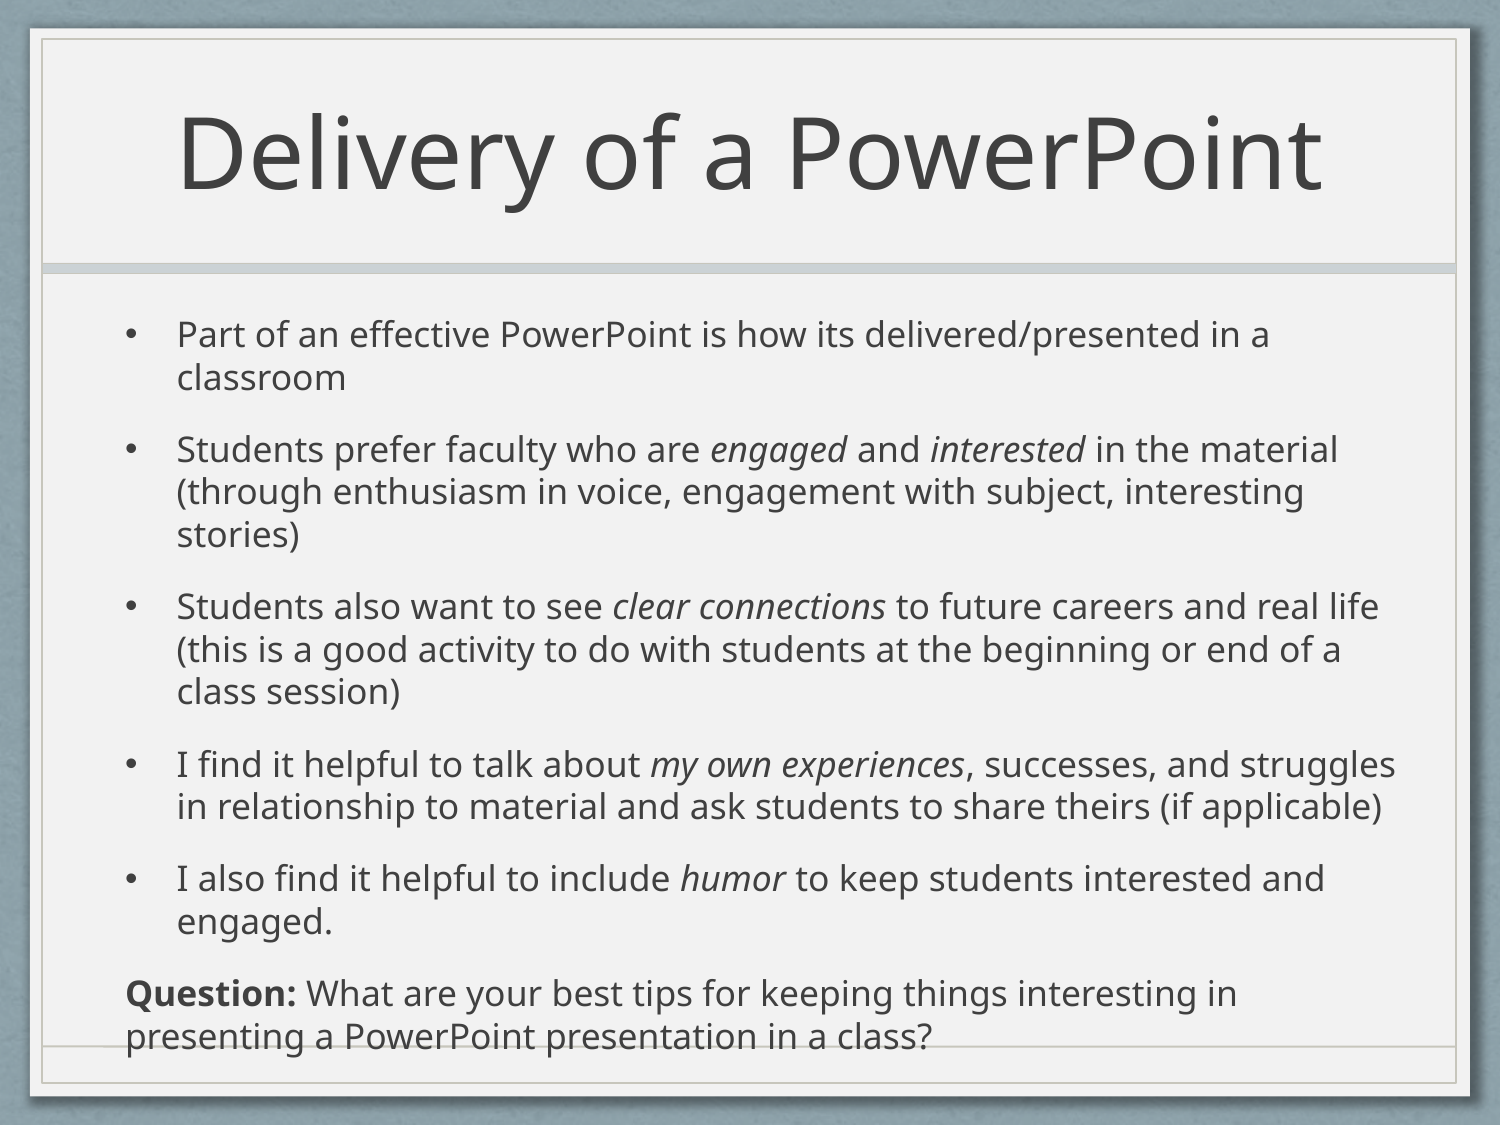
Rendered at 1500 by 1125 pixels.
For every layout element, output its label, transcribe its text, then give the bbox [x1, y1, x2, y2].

title Delivery of a PowerPoint [147, 40, 1353, 260]
list Part of an effective PowerPoint is how its delivered/presented in a classroom Students prefer faculty who are engaged and interested in the material (through enthusiasm in voice, engagement with subject, interesting stories) Students also want to see clear connections to future careers and real life (this is a good activity to do with students at the beginning or end of a class session) I find it helpful to talk about my own experiences, successes, and struggles in relationship to material and ask students to share theirs (if applicable) I also find it helpful to include humor to keep students interested and engaged. Question: What are your best tips for keeping things interesting in presenting a PowerPoint presentation in a class? [110, 304, 1419, 1087]
